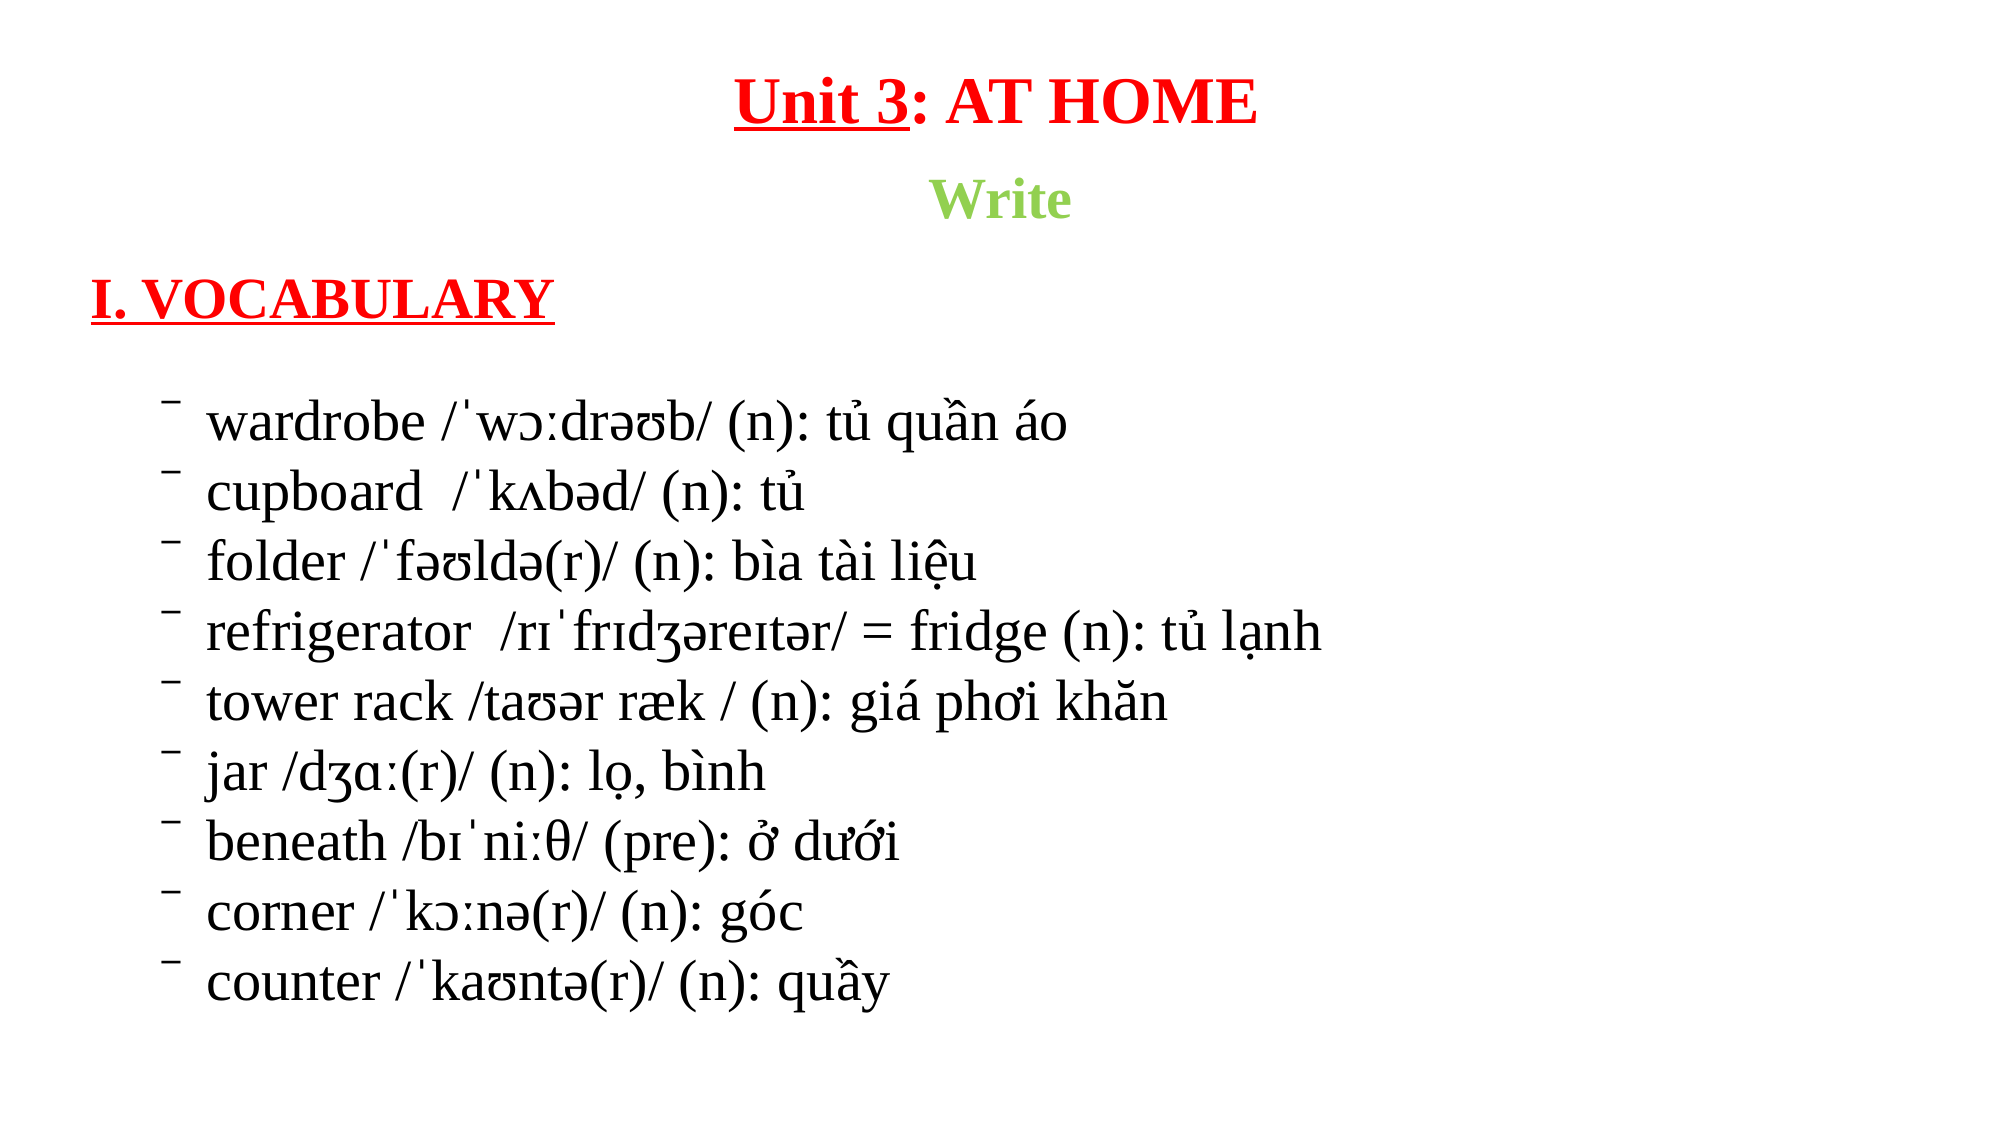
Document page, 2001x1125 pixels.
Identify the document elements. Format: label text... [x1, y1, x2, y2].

text_box Unit 3: AT HOME [718, 49, 1275, 144]
text_box Write [913, 152, 1088, 238]
text_box wardrobe /ˈwɔːdrəʊb/ (n): tủ quần áo cupboard /ˈkʌbəd/ (n): tủ folder /ˈfəʊldə(r)/ (n): bìa tài liệu refrigerator /rɪˈfrɪdʒəreɪtər/ = fridge (n): tủ lạnh tower rack /taʊər ræk / (n): giá phơi khăn jar /dʒɑː(r)/ (n): lọ, bình beneath /bɪˈniːθ/ (pre): ở dưới corner /ˈkɔːnə(r)/ (n): góc counter /ˈkaʊntə(r)/ (n): quầy [144, 374, 1339, 1090]
text_box I. VOCABULARY [75, 253, 571, 338]
